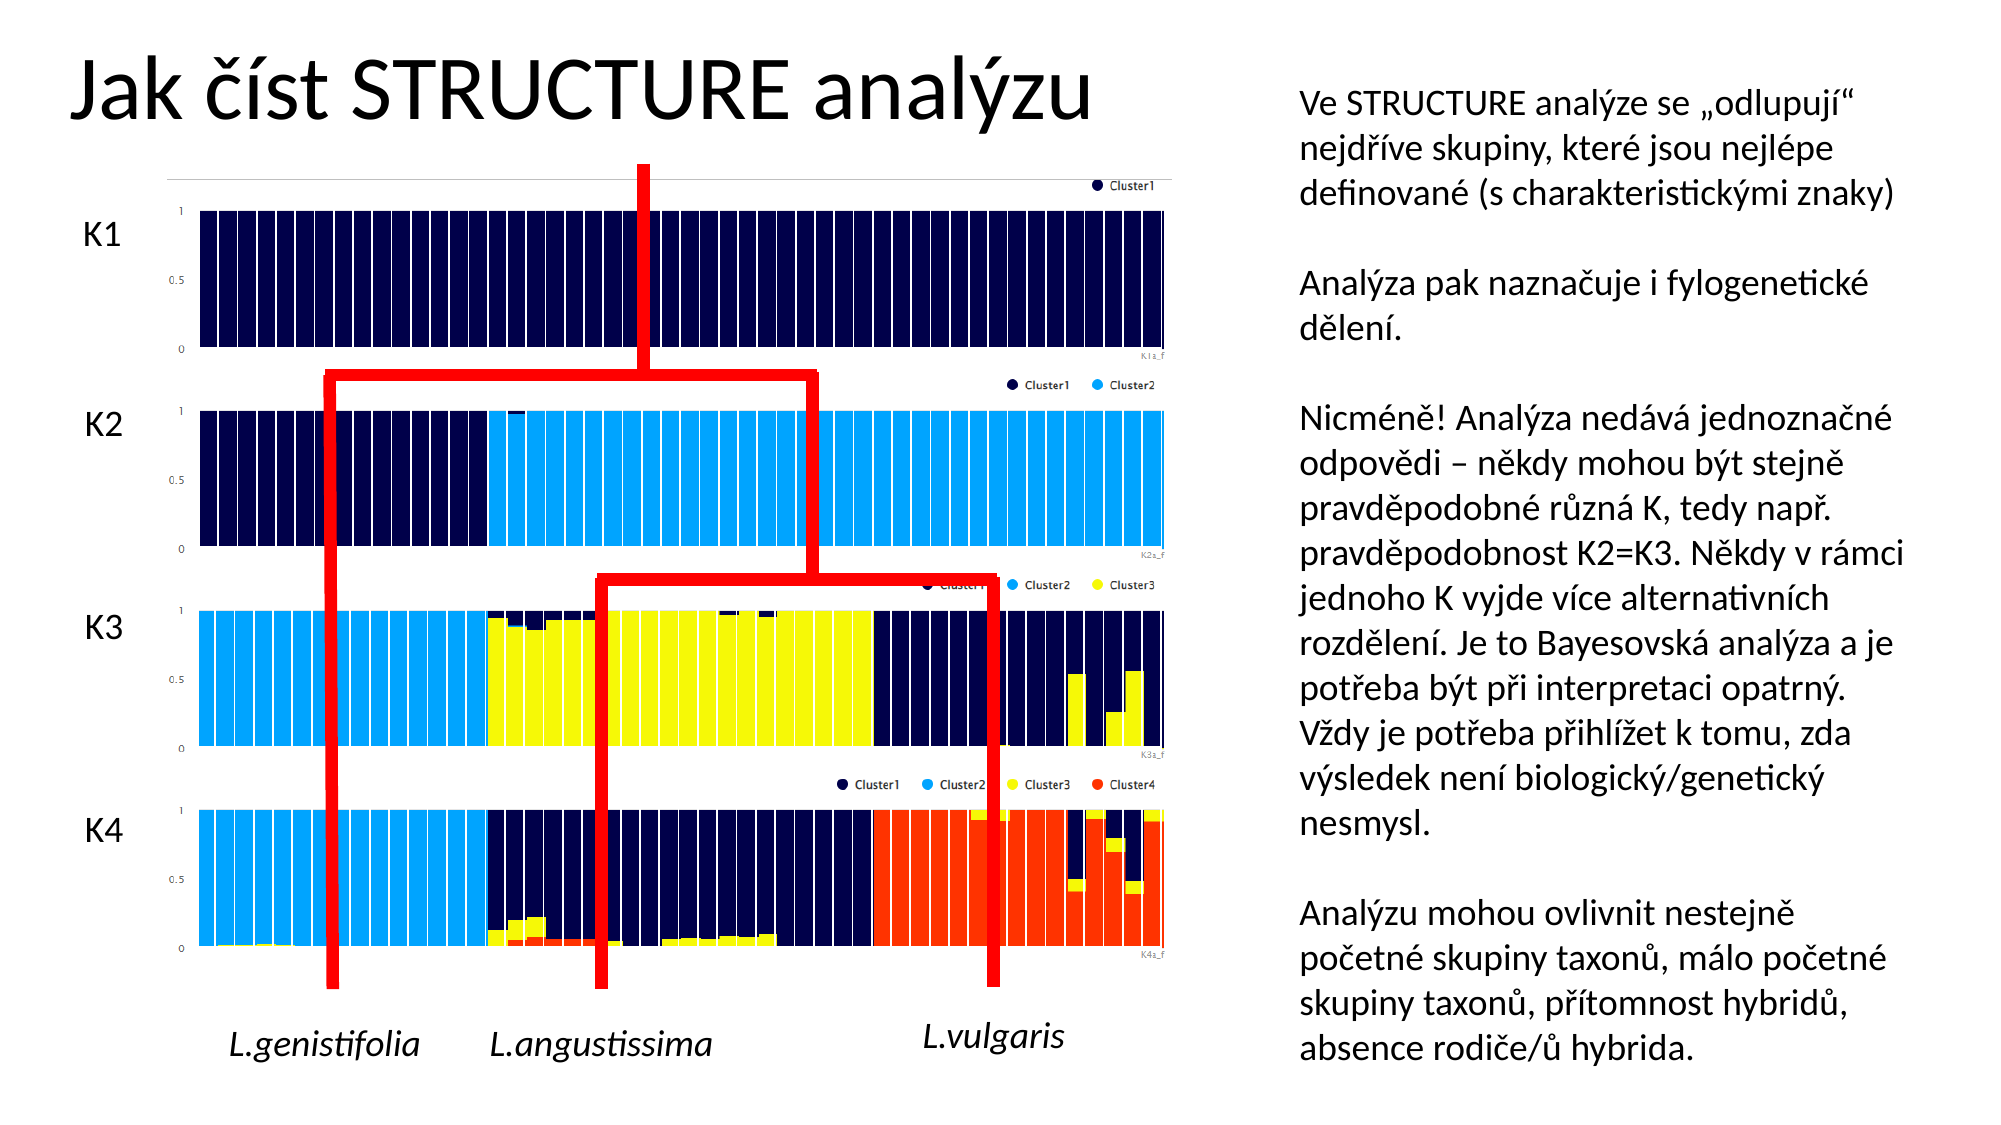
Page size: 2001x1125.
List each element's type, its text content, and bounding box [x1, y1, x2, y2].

text_box K4 [70, 797, 154, 857]
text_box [329, 374, 333, 989]
picture [602, 580, 993, 976]
text_box K3 [70, 594, 154, 655]
text_box K2 [70, 391, 154, 452]
text_box Ve STRUCTURE analýze se „odlupují“ nejdříve skupiny, které jsou nejlépe definované (s charakteristickými znaky) Analýza pak naznačuje i fylogenetické dělení. Nicméně! Analýza nedává jednoznačné odpovědi – někdy mohou být stejně pravděpodobné různá K, tedy např. pravděpodobnost K2=K3. Někdy v rámci jednoho K vyjde více alternativních rozdělení. Je to Bayesovská analýza a je potřeba být při interpretaci opatrný. Vždy je potřeba přihlížet k tomu, zda výsledek není biologický/genetický nesmysl. Analýzu mohou ovlivnit nestejně početné skupiny taxonů, málo početné skupiny taxonů, přítomnost hybridů, absence rodiče/ů hybrida. [1284, 70, 1930, 1076]
text_box K1 [68, 201, 152, 262]
picture [644, 179, 1172, 976]
text_box L.angustissima [439, 1011, 764, 1072]
text_box Jak číst STRUCTURE analýzu [54, 20, 1147, 145]
text_box L.genistifolia [162, 1011, 439, 1072]
picture [167, 179, 643, 976]
text_box L.vulgaris [831, 1003, 1157, 1064]
picture [333, 376, 812, 976]
